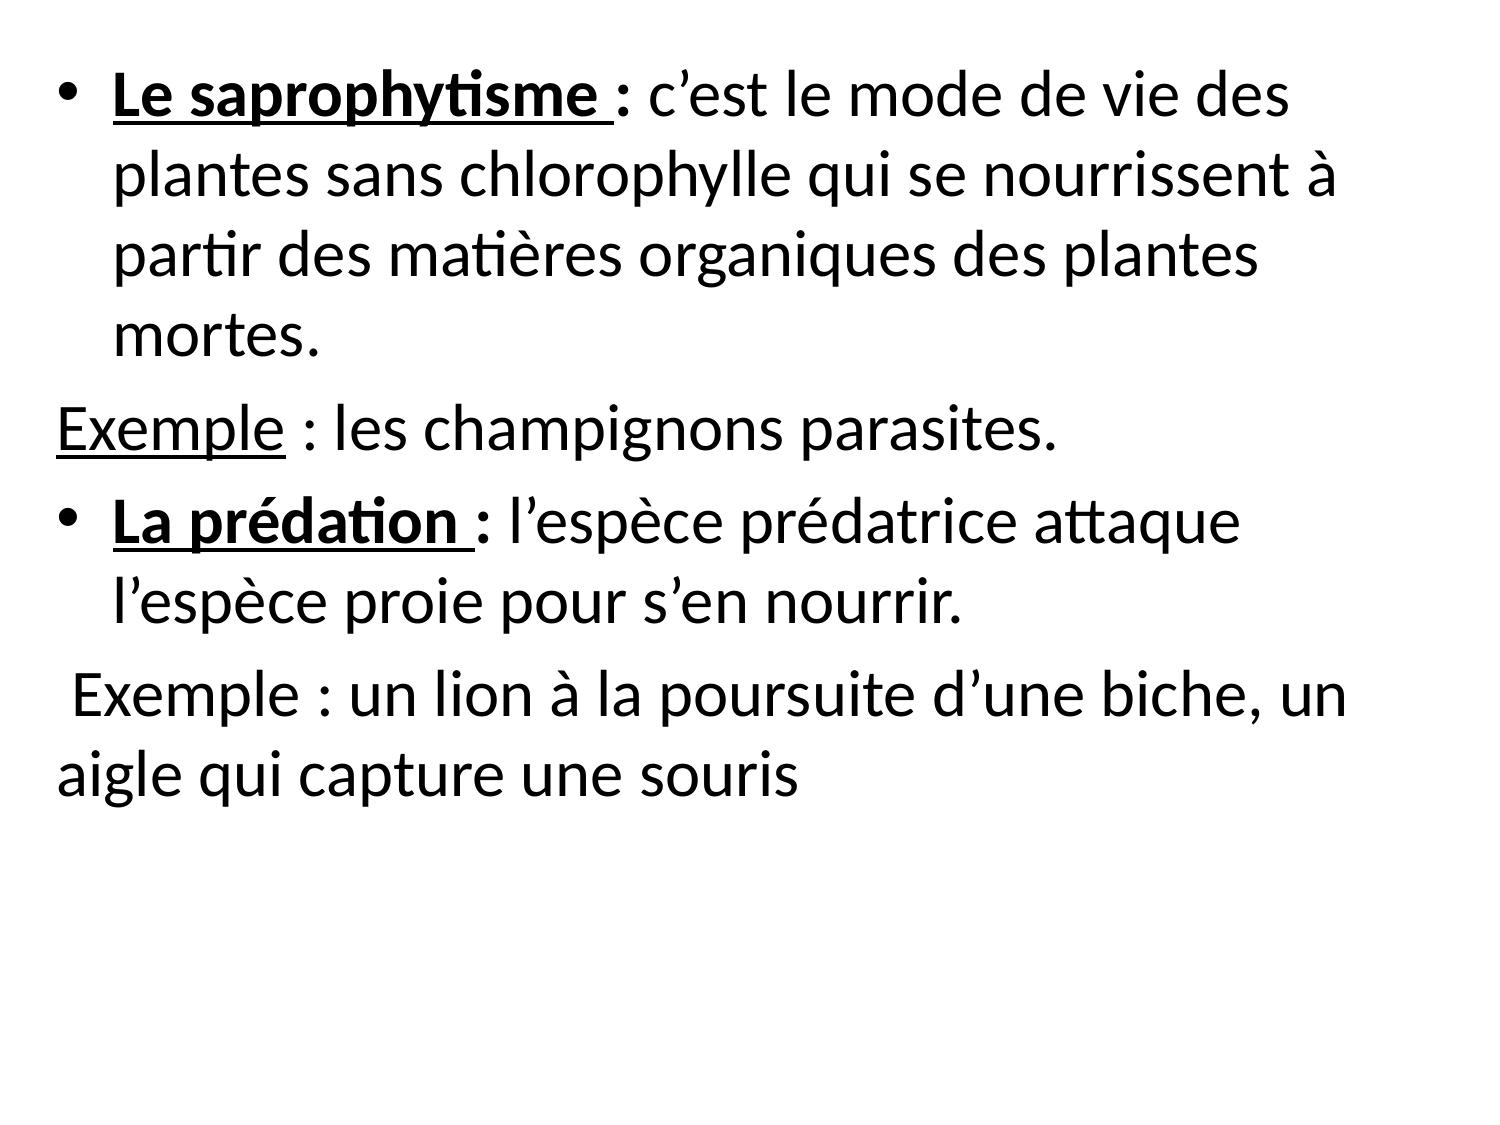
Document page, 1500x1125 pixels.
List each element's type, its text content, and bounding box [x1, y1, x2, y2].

list Le saprophytisme : c’est le mode de vie des plantes sans chlorophylle qui se nourrissent à partir des matières organiques des plantes mortes. Exemple : les champignons parasites. La prédation : l’espèce prédatrice attaque l’espèce proie pour s’en nourrir. Exemple : un lion à la poursuite d’une biche, un aigle qui capture une souris [41, 42, 1459, 1047]
